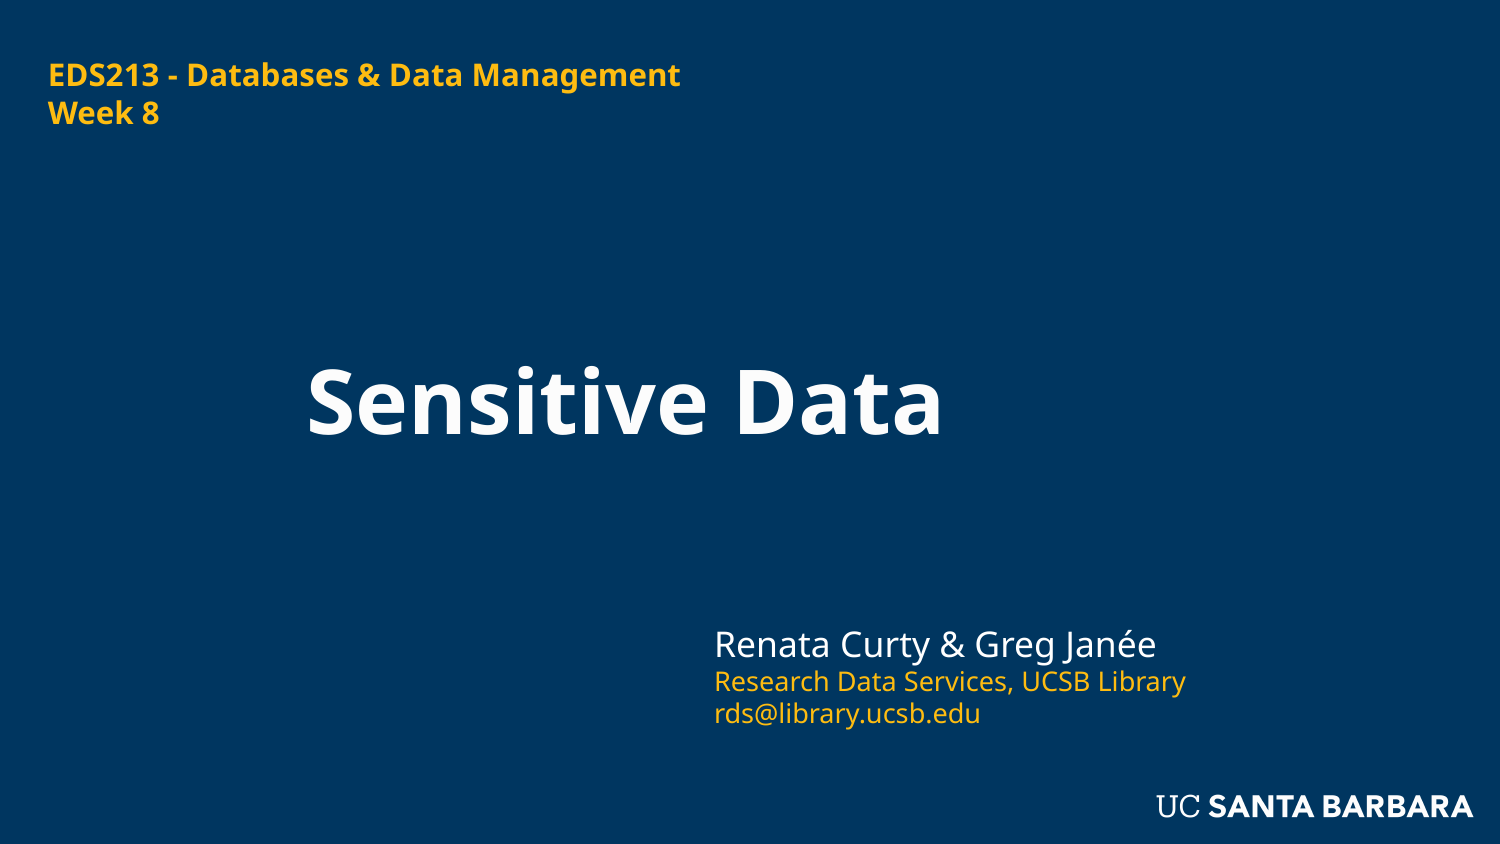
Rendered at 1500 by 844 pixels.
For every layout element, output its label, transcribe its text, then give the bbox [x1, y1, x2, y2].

text_box EDS213 - Databases & Data Management Week 8 [32, 40, 1201, 178]
title Sensitive Data [295, 305, 1251, 458]
text_box Renata Curty & Greg Janée Research Data Services, UCSB Library rds@library.ucsb.edu [703, 615, 1437, 736]
picture [1156, 794, 1474, 818]
